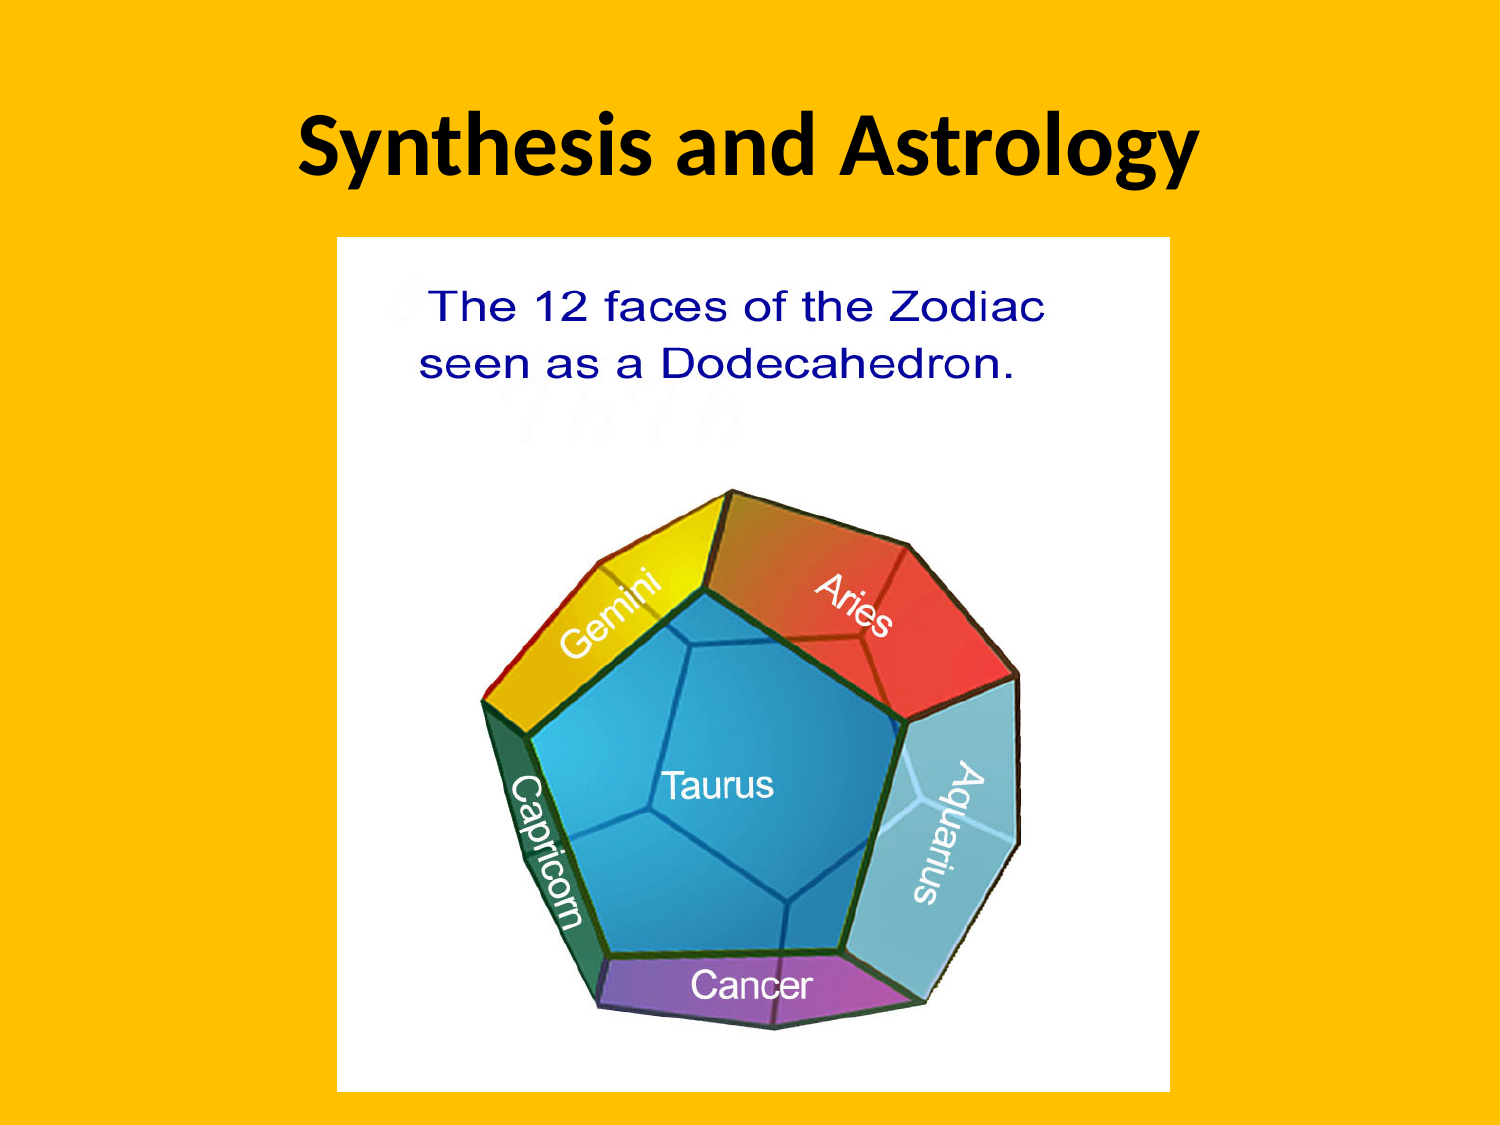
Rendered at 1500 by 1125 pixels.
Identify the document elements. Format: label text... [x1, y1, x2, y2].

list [337, 237, 1170, 1092]
title Synthesis and Astrology [75, 45, 1425, 233]
